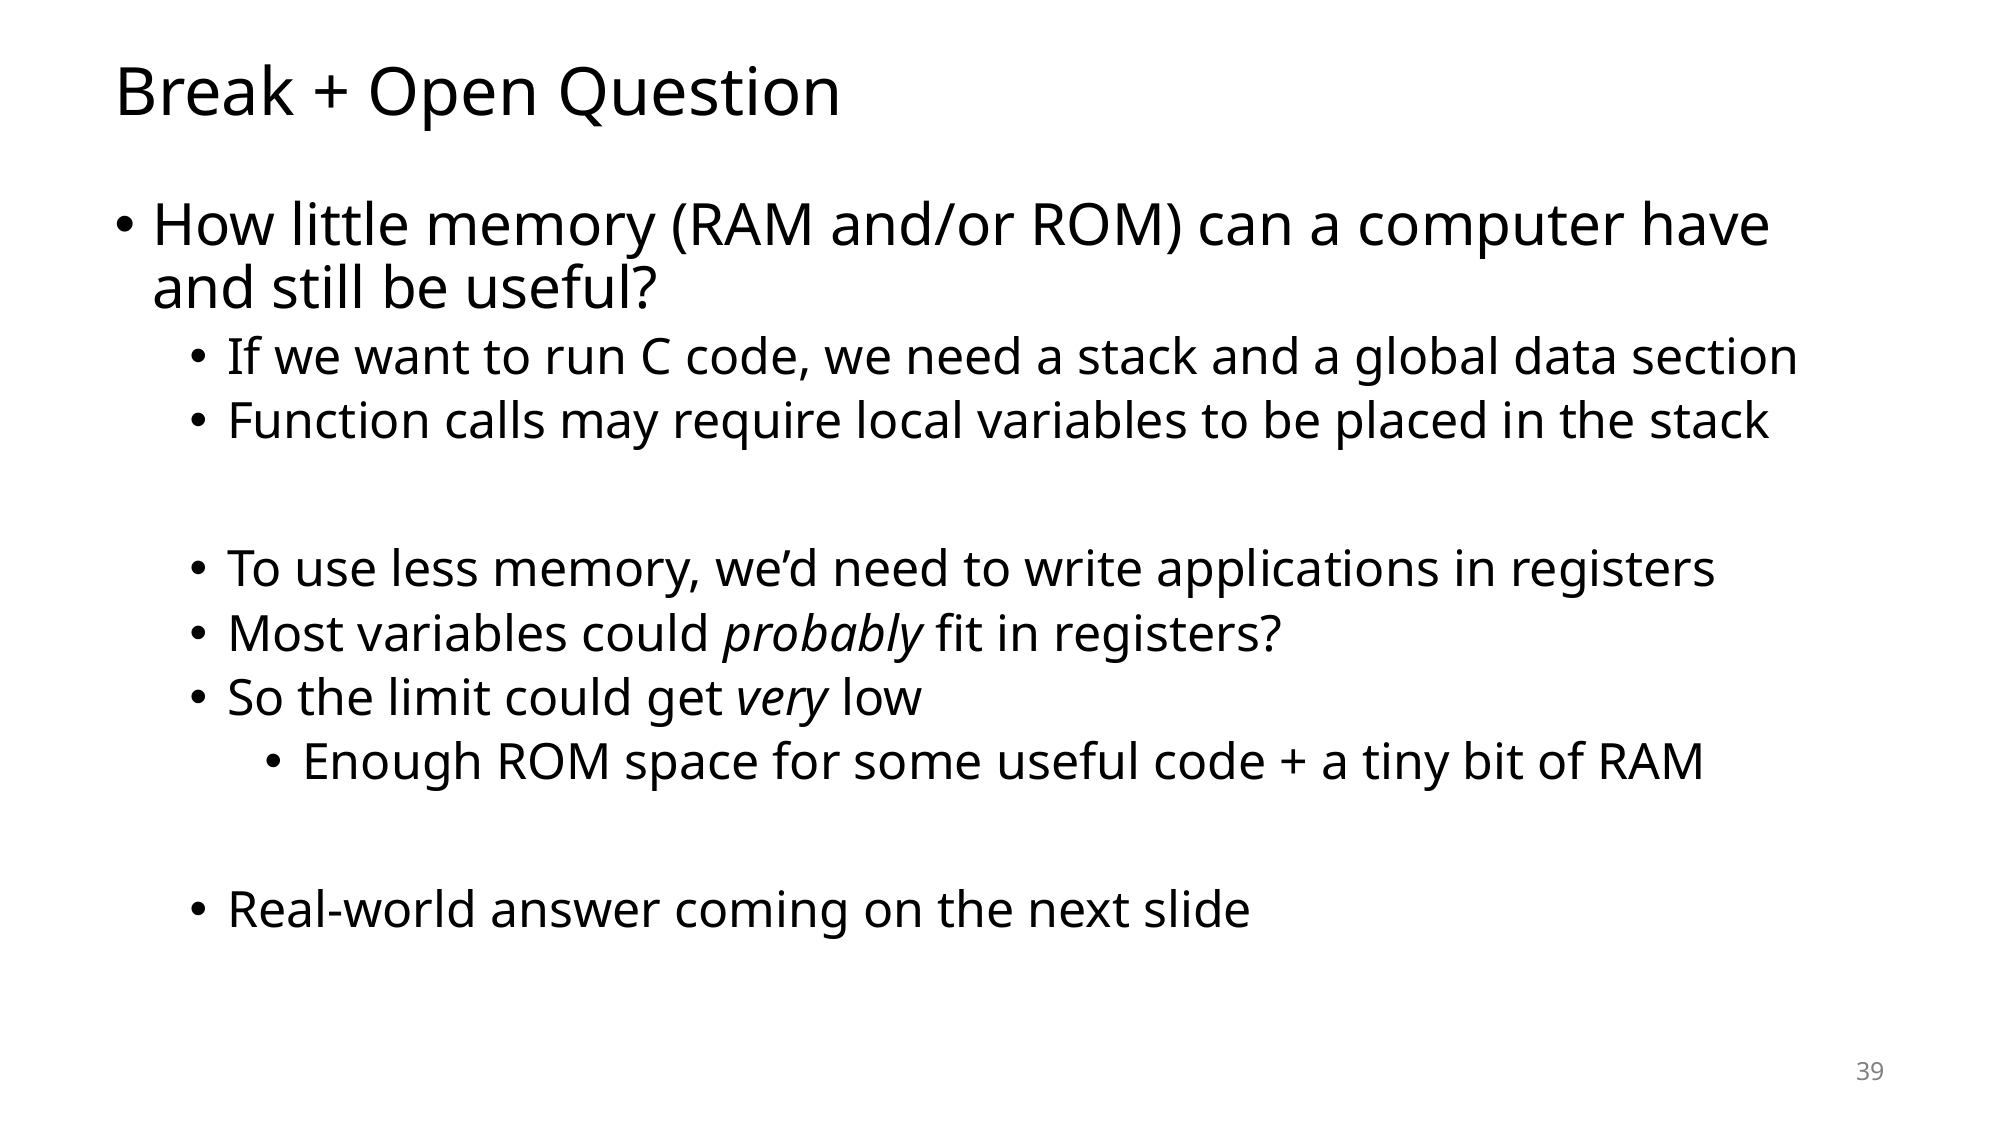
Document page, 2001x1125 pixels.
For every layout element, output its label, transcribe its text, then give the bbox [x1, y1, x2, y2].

list How little memory (RAM and/or ROM) can a computer have and still be useful? If we want to run C code, we need a stack and a global data section Function calls may require local variables to be placed in the stack To use less memory, we’d need to write applications in registers Most variables could probably fit in registers? So the limit could get very low Enough ROM space for some useful code + a tiny bit of RAM Real-world answer coming on the next slide [99, 187, 1900, 1013]
title Break + Open Question [99, 37, 1900, 150]
slide_number 39 [1749, 1042, 1900, 1103]
